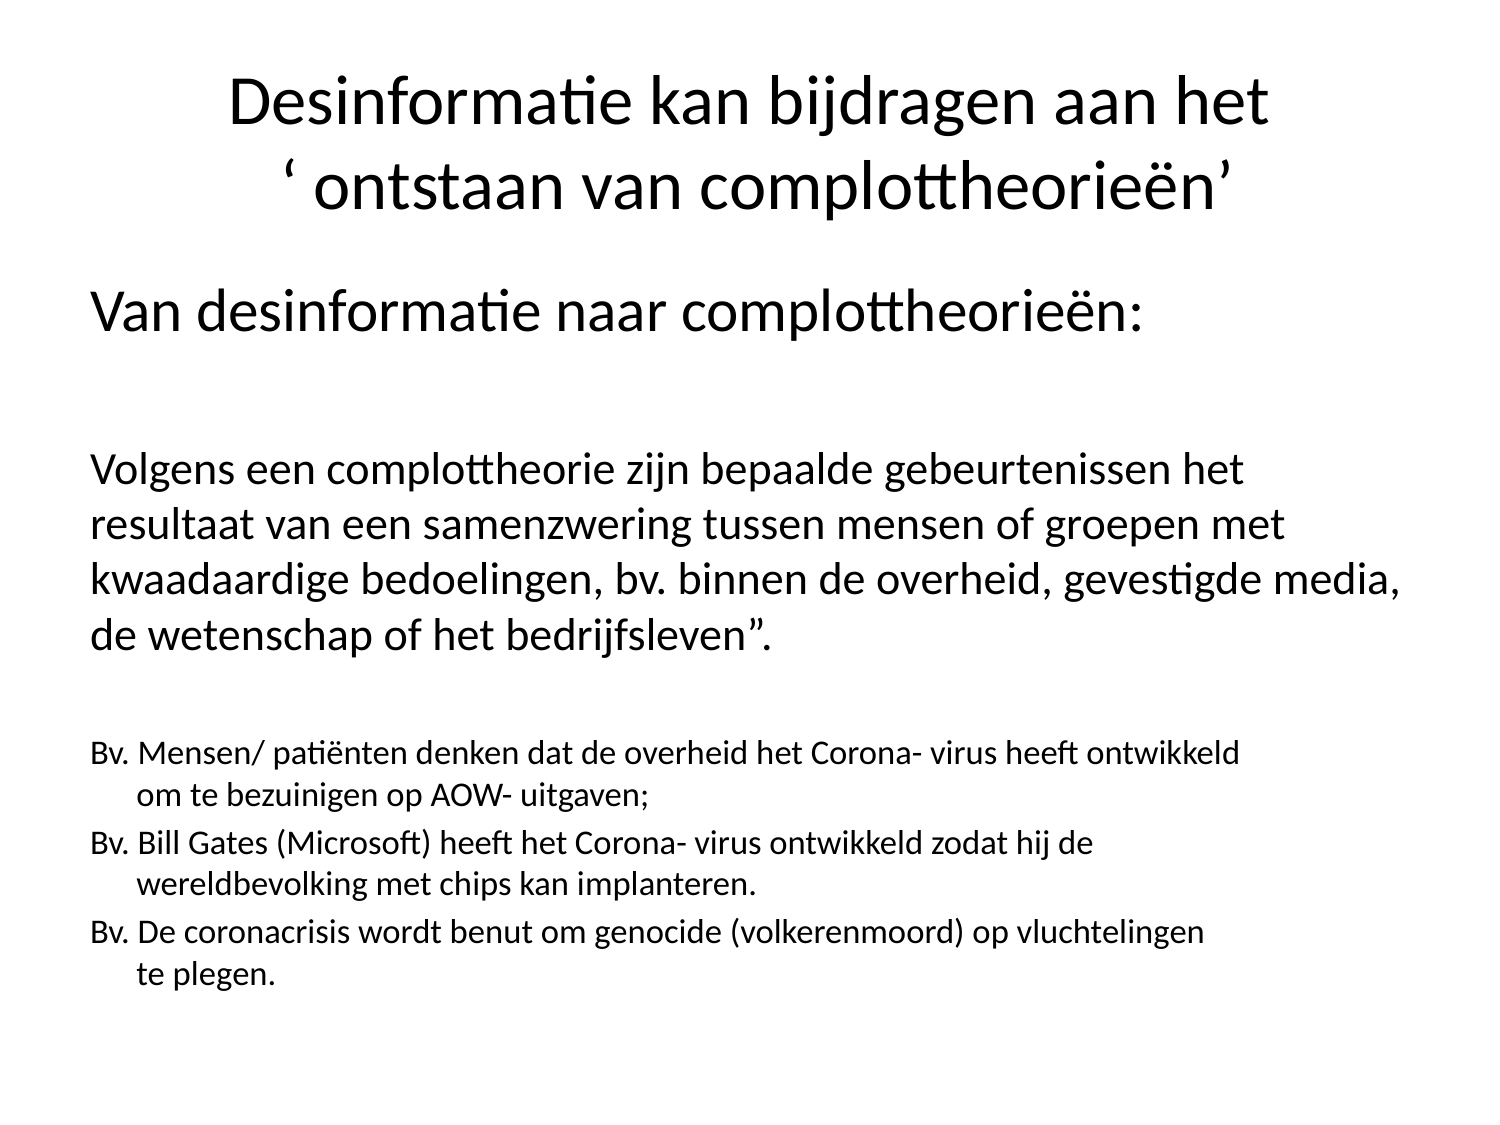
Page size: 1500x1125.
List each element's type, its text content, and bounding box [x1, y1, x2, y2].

list Van desinformatie naar complottheorieën: Volgens een complottheorie zijn bepaalde gebeurtenissen het resultaat van een samenzwering tussen mensen of groepen met kwaadaardige bedoelingen, bv. binnen de overheid, gevestigde media, de wetenschap of het bedrijfsleven”. Bv. Mensen/ patiënten denken dat de overheid het Corona- virus heeft ontwikkeld om te bezuinigen op AOW- uitgaven; Bv. Bill Gates (Microsoft) heeft het Corona- virus ontwikkeld zodat hij de wereldbevolking met chips kan implanteren. Bv. De coronacrisis wordt benut om genocide (volkerenmoord) op vluchtelingen te plegen. [75, 262, 1425, 1005]
title Desinformatie kan bijdragen aan het ‘ ontstaan van complottheorieën’ [75, 45, 1425, 233]
